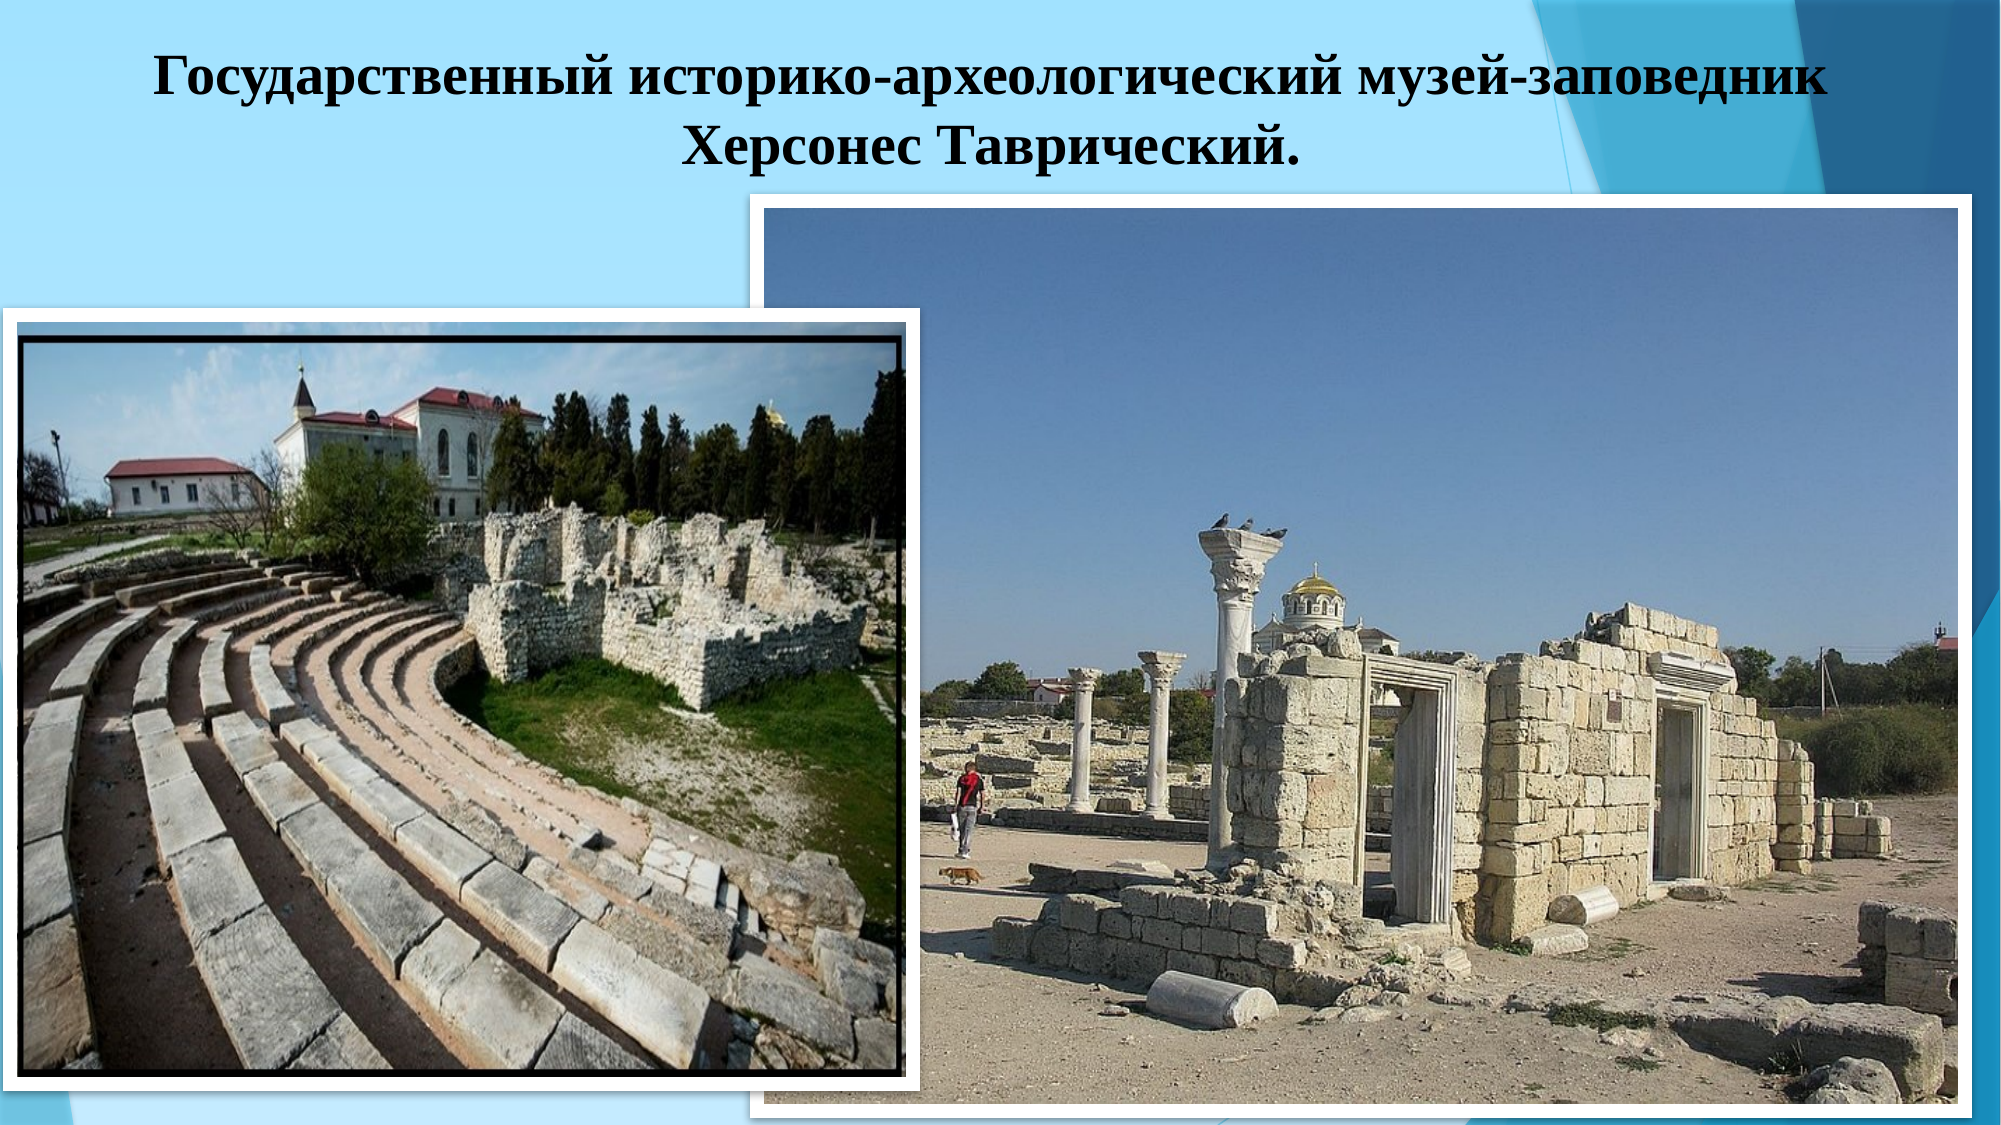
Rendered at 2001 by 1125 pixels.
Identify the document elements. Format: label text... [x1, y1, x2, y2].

title Государственный историко-археологический музей-заповедник Херсонес Таврический. [106, 28, 1877, 200]
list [16, 321, 907, 1078]
picture [763, 207, 1959, 1105]
